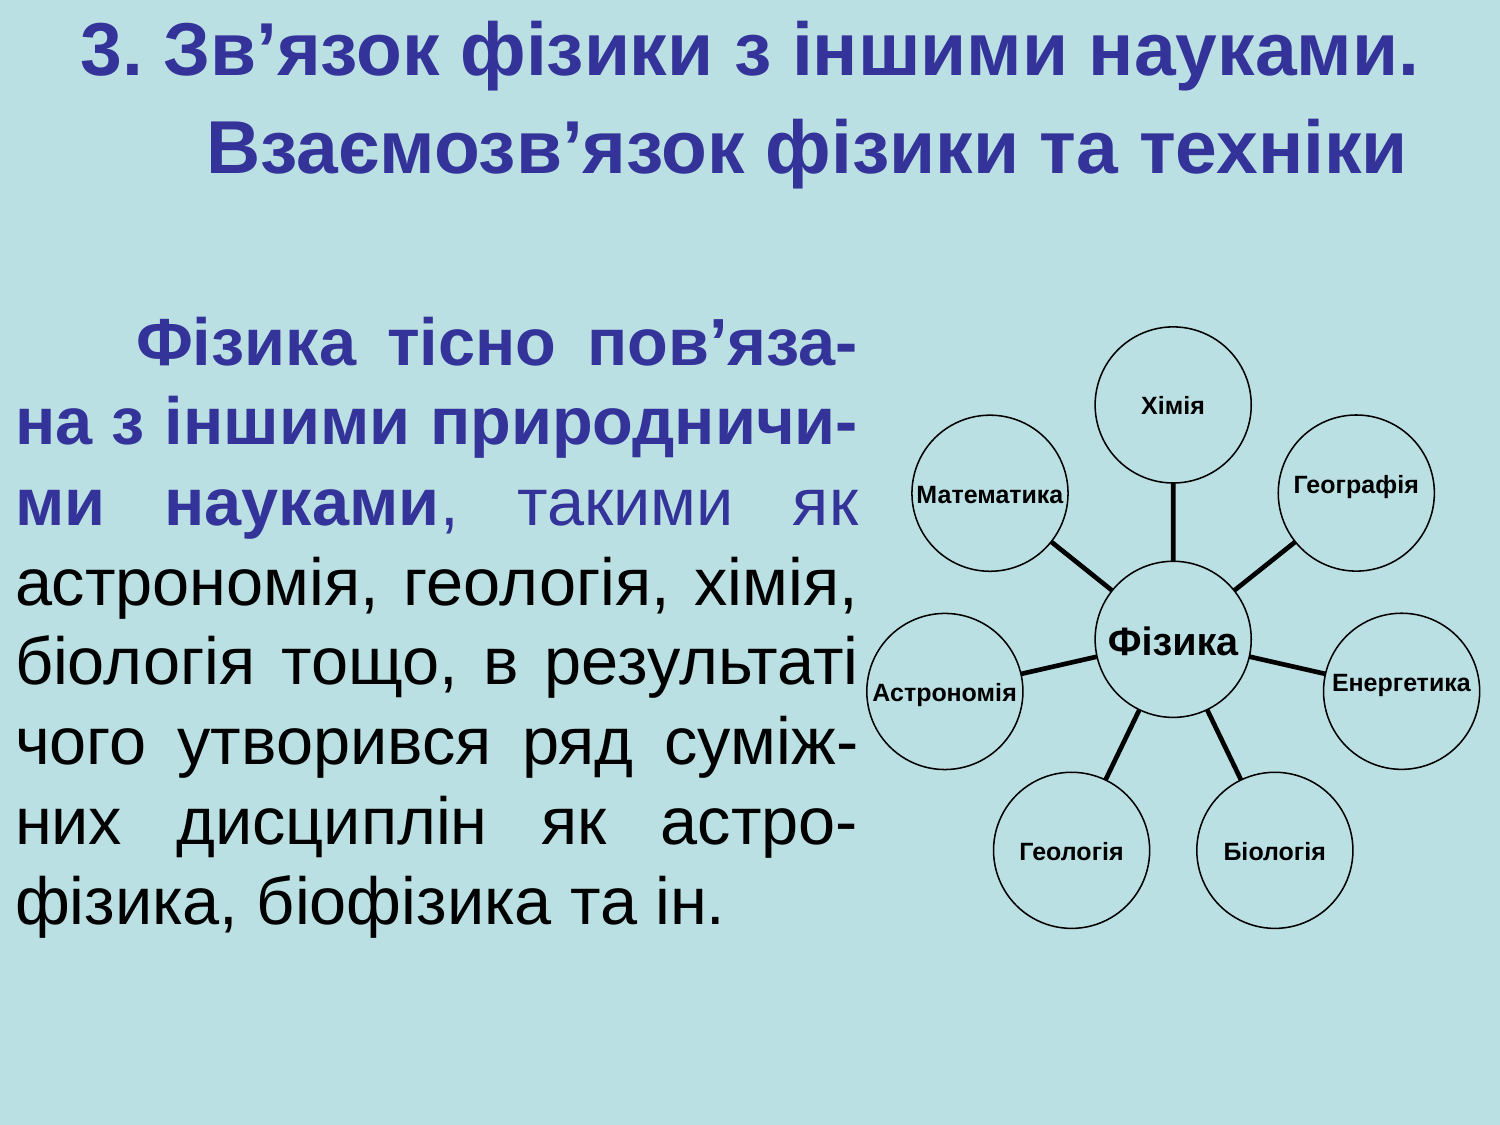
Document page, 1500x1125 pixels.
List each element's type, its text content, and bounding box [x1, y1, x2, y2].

list Фізика тісно пов’яза-на з іншими природничи-ми науками, такими як астрономія, геологія, хімія, біологія тощо, в результаті чого утворився ряд суміж-них дисциплін як астро-фізика, біофізика та ін. [0, 290, 874, 1125]
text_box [846, 272, 1500, 1006]
title 3. Зв’язок фізики з іншими науками. Взаємозв’язок фізики та техніки [0, 0, 1500, 191]
